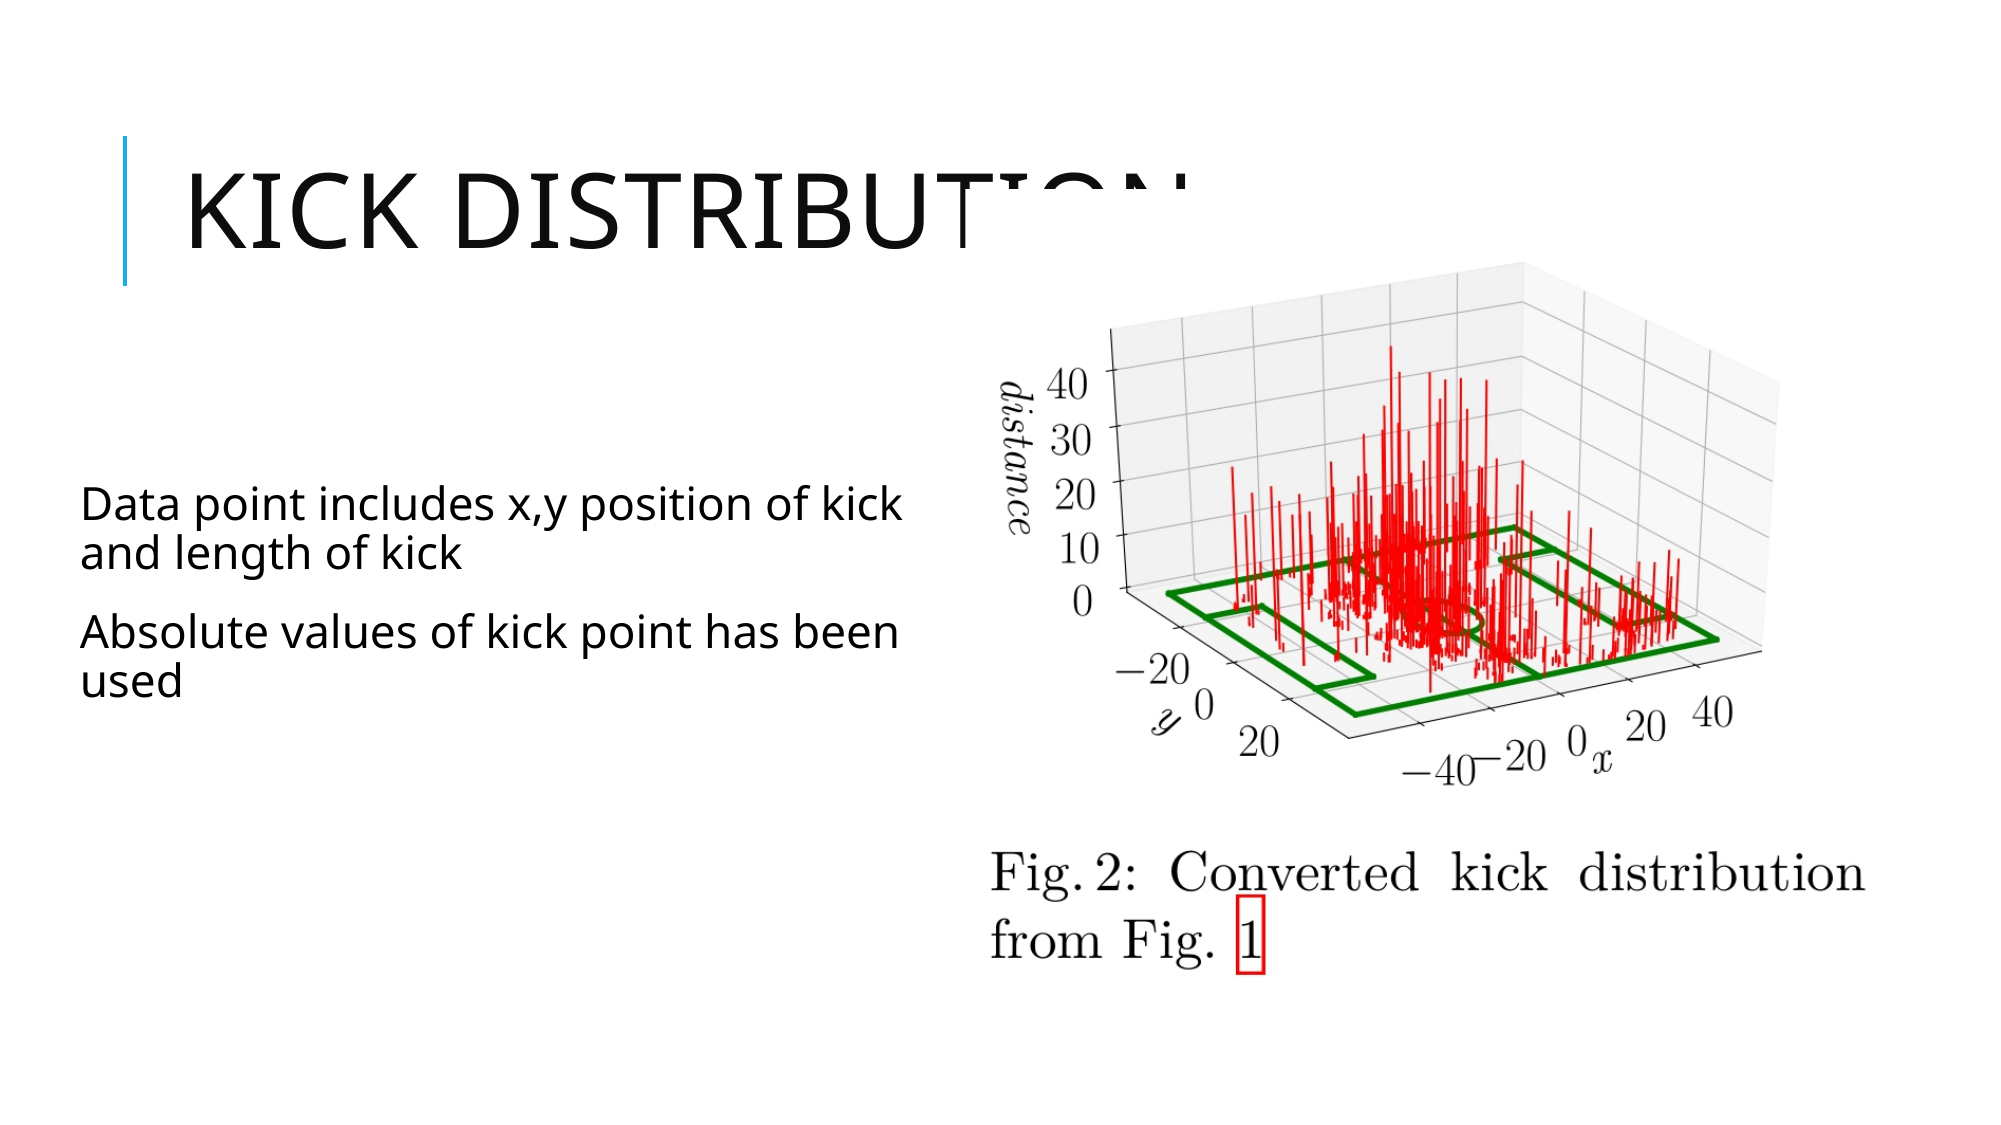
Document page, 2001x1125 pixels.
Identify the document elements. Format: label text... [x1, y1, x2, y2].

title Kick distribution [168, 96, 1763, 342]
picture [964, 189, 1873, 996]
list Data point includes x,y position of kick and length of kick Absolute values of kick point has been used [57, 473, 958, 685]
